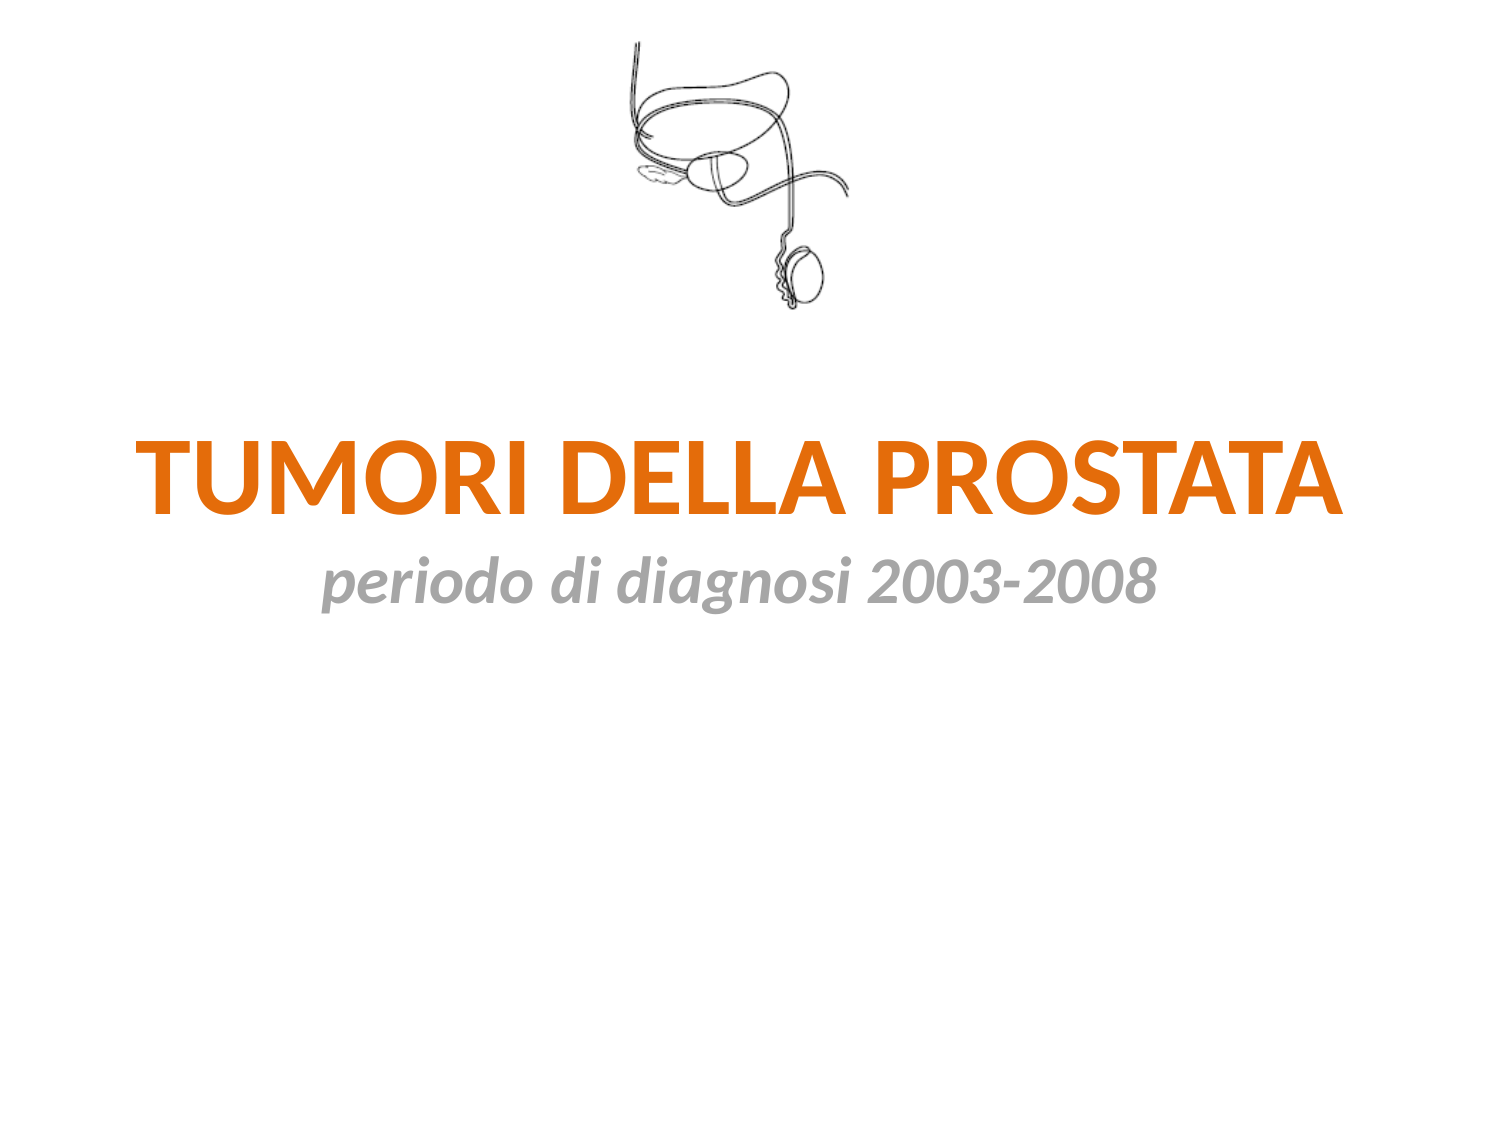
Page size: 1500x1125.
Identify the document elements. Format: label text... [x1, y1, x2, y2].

picture [619, 30, 869, 321]
title TUMORI DELLA PROSTATA periodo di diagnosi 2003-2008 [64, 444, 1415, 575]
